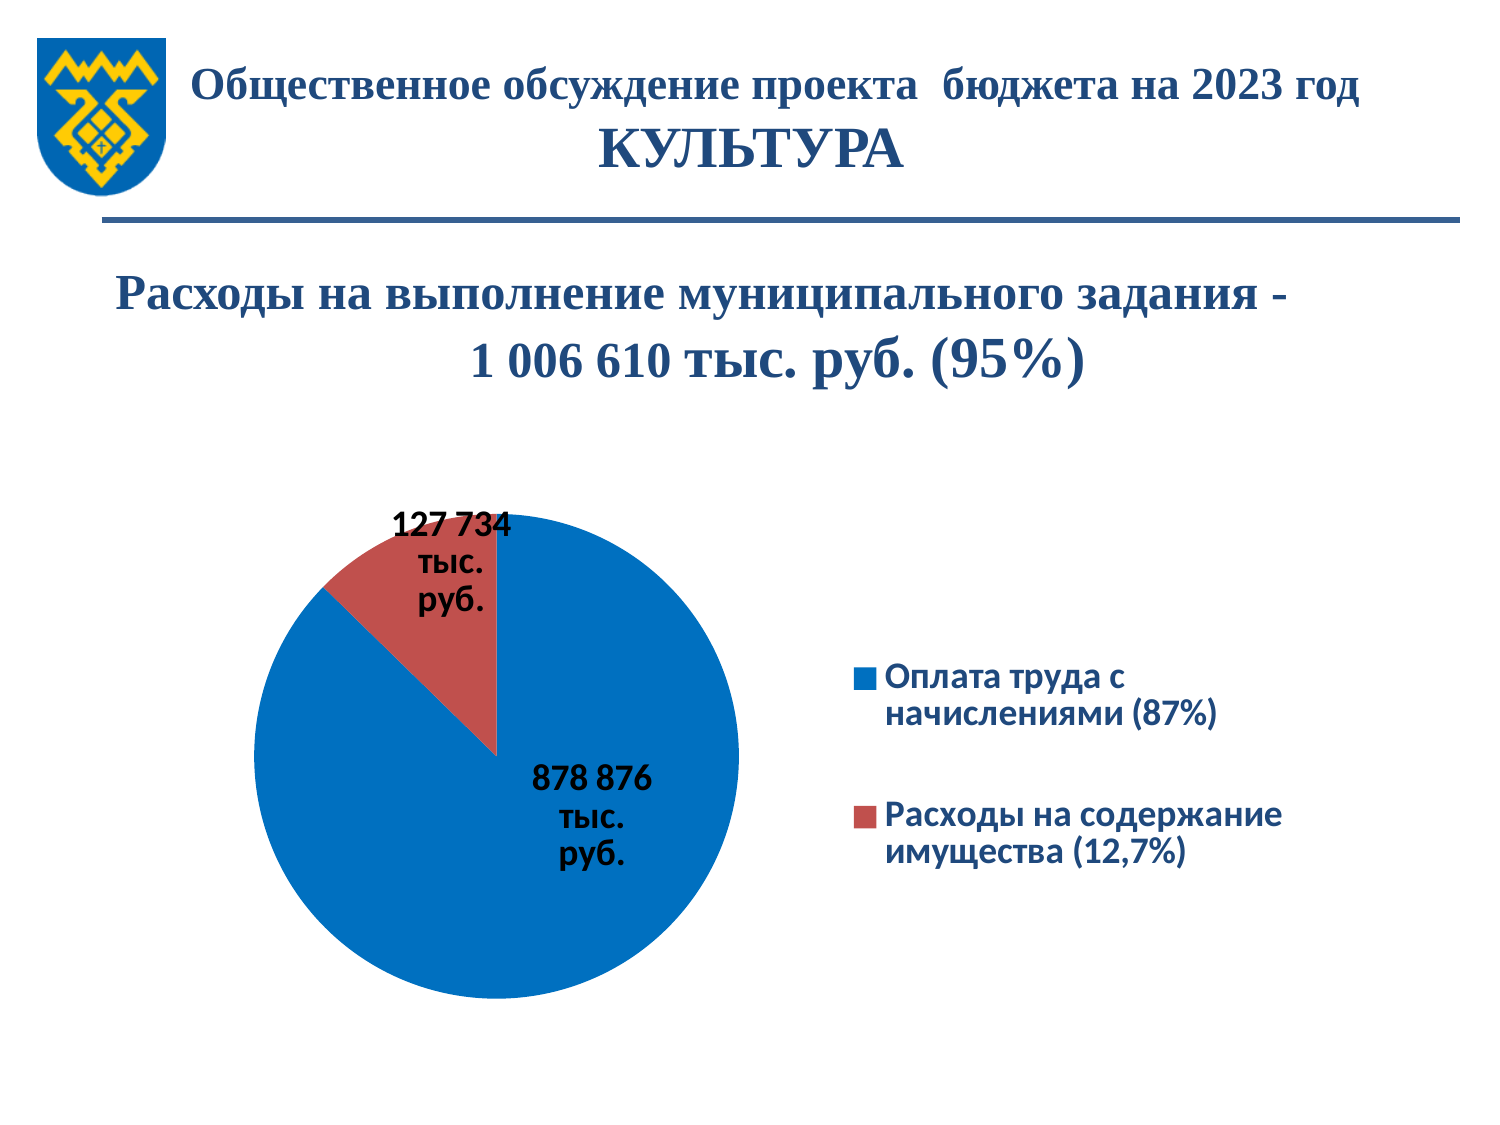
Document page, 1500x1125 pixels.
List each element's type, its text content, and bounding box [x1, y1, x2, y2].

title Общественное обсуждение проекта бюджета на 2023 год КУЛЬТУРА [76, 25, 1427, 208]
list Расходы на выполнение муниципального задания - 1 006 610 тыс. руб. (95%) [80, 251, 1461, 398]
chart [79, 428, 1380, 1084]
picture [37, 37, 167, 197]
